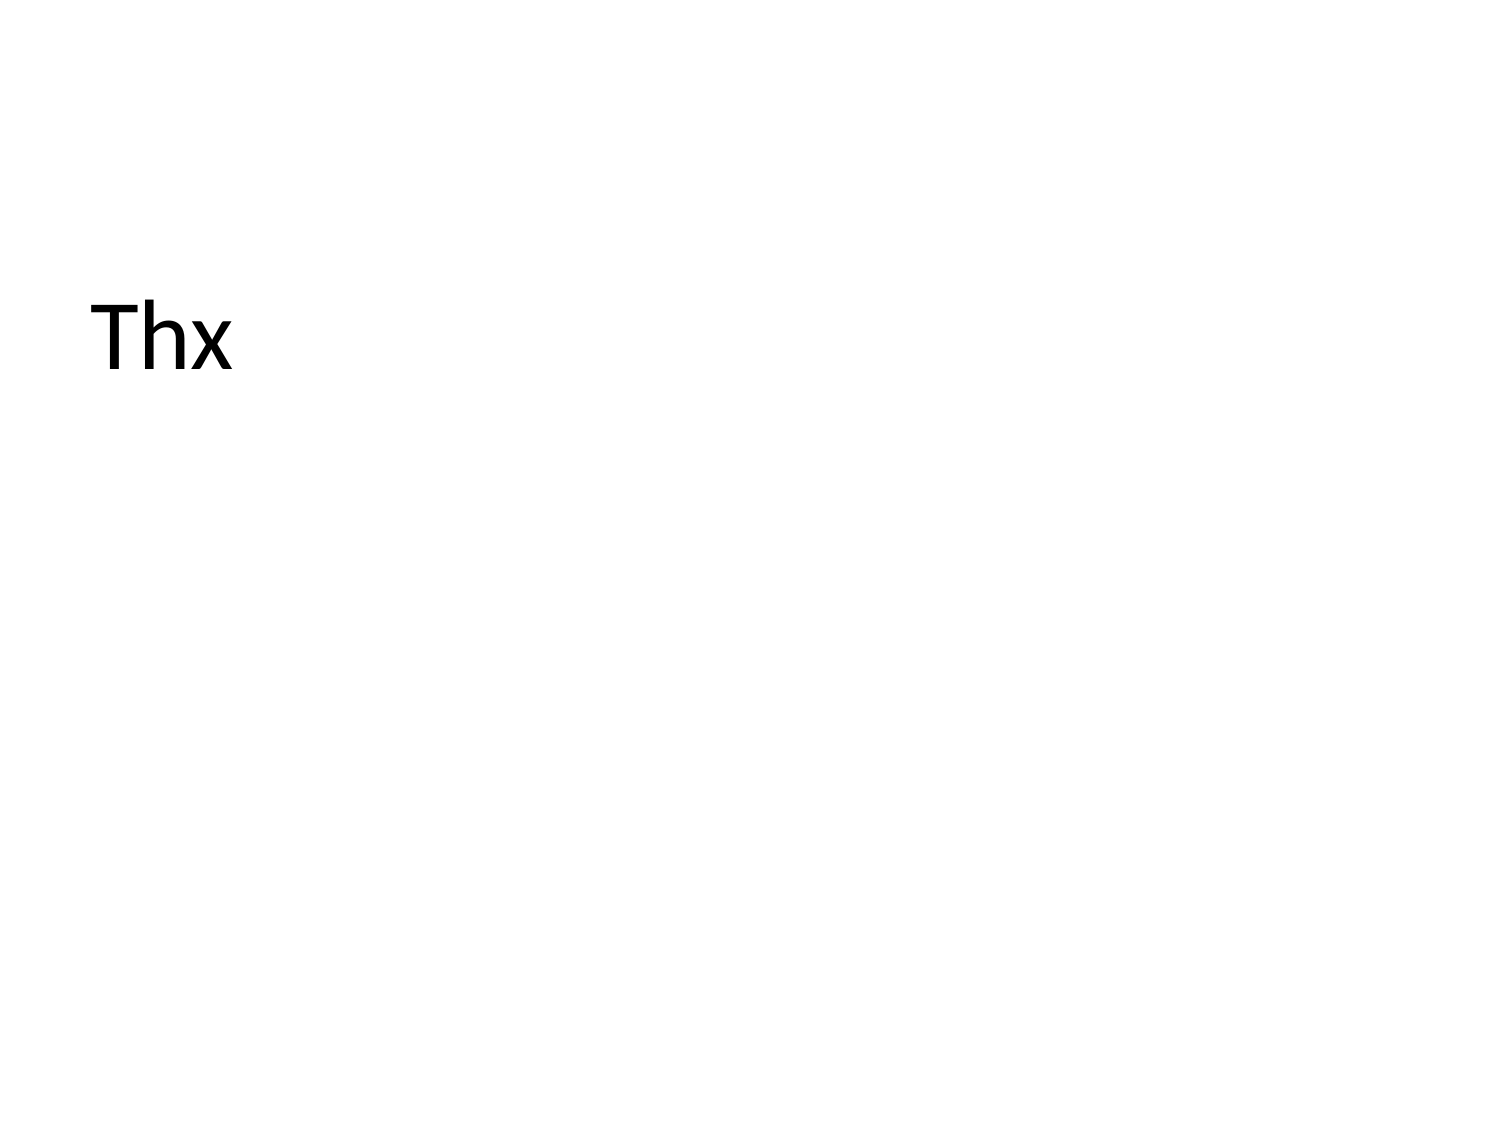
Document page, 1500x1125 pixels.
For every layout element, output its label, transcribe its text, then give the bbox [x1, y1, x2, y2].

list Thx [75, 262, 1425, 1005]
